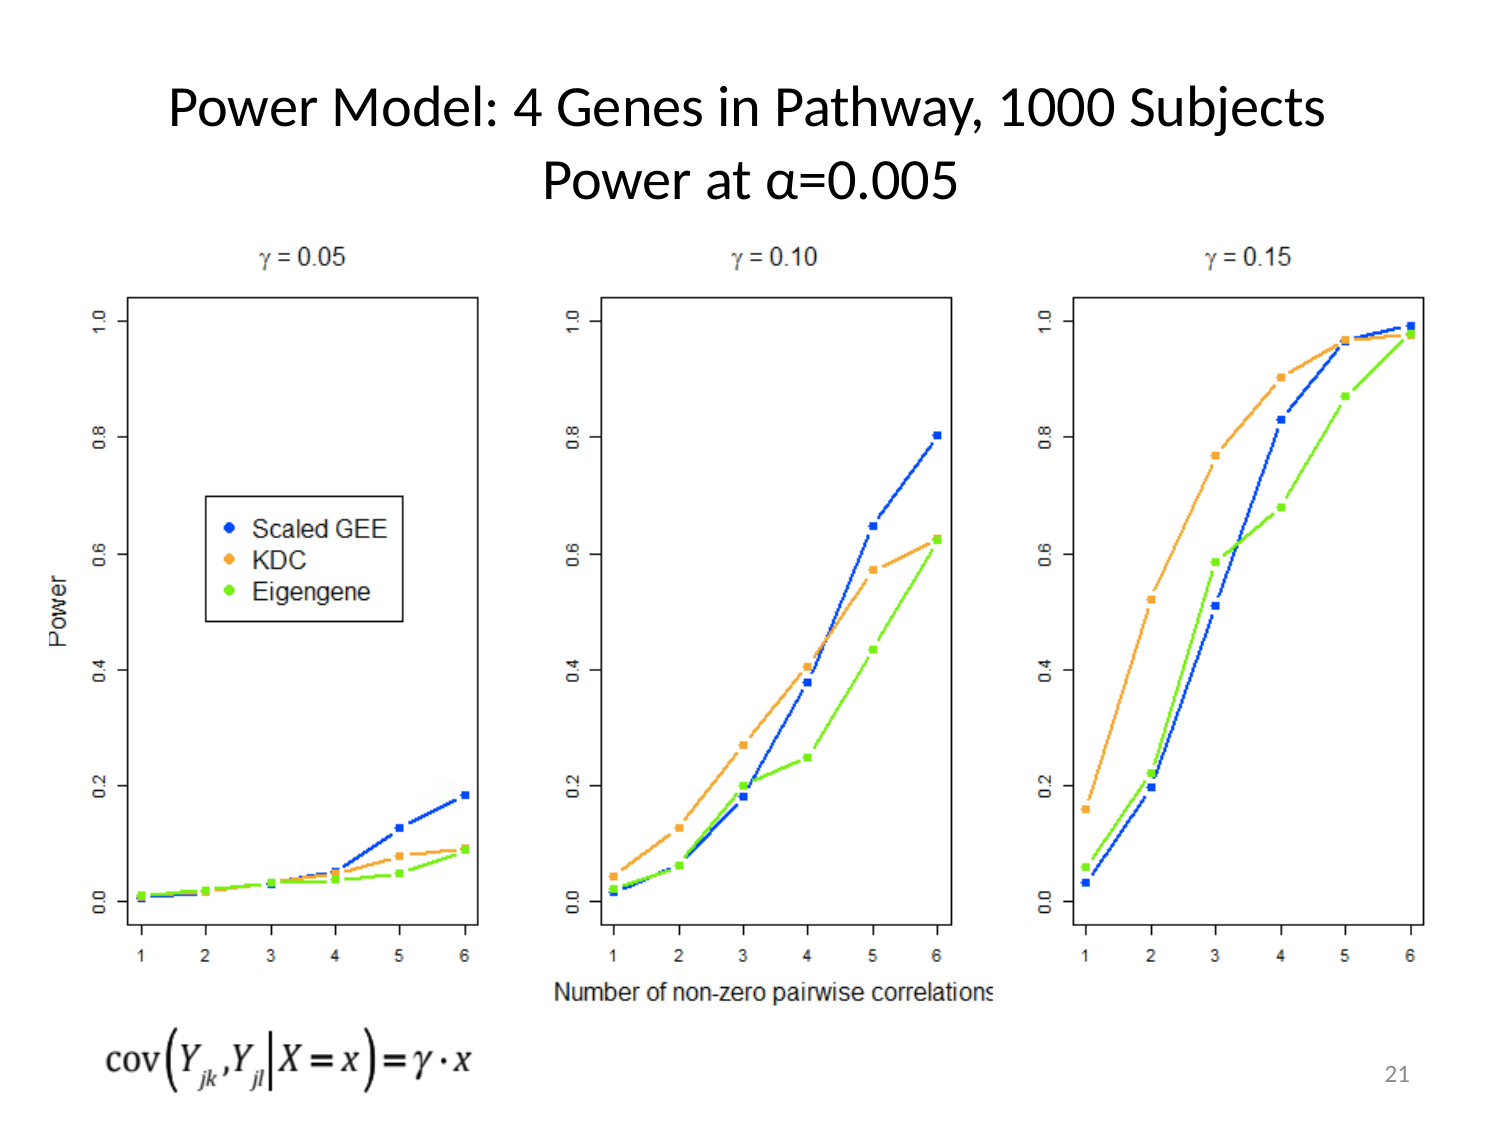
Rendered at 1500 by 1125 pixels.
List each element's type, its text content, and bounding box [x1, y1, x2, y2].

text_box Power Model: 4 Genes in Pathway, 1000 Subjects [153, 60, 1343, 146]
slide_number 21 [1074, 1042, 1425, 1103]
picture [48, 219, 1459, 1023]
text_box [103, 1032, 475, 1095]
text_box Power at α=0.005 [527, 133, 975, 217]
